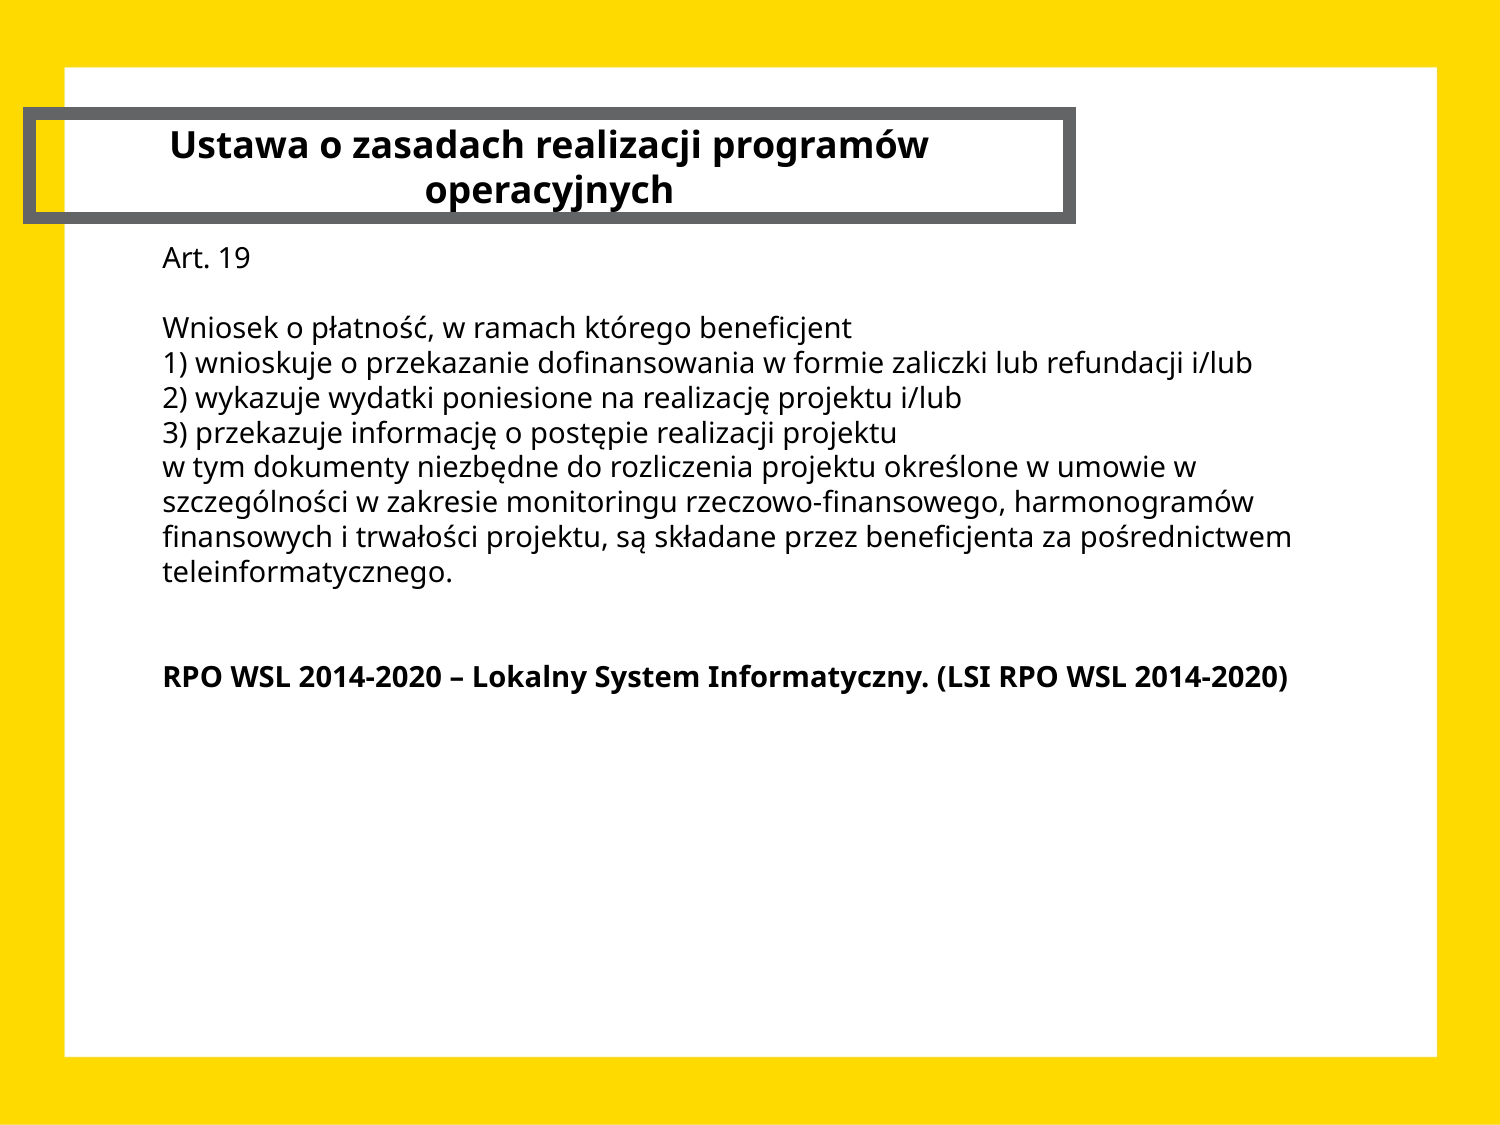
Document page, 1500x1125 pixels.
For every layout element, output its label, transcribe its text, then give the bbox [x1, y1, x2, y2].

picture [0, 0, 1500, 1125]
text_box Ustawa o zasadach realizacji programów operacyjnych [29, 113, 1070, 219]
text_box Art. 19 Wniosek o płatność, w ramach którego beneficjent 1) wnioskuje o przekazanie dofinansowania w formie zaliczki lub refundacji i/lub 2) wykazuje wydatki poniesione na realizację projektu i/lub 3) przekazuje informację o postępie realizacji projektu w tym dokumenty niezbędne do rozliczenia projektu określone w umowie w szczególności w zakresie monitoringu rzeczowo-finansowego, harmonogramów finansowych i trwałości projektu, są składane przez beneficjenta za pośrednictwem teleinformatycznego. RPO WSL 2014-2020 – Lokalny System Informatyczny. (LSI RPO WSL 2014-2020) [147, 231, 1341, 736]
